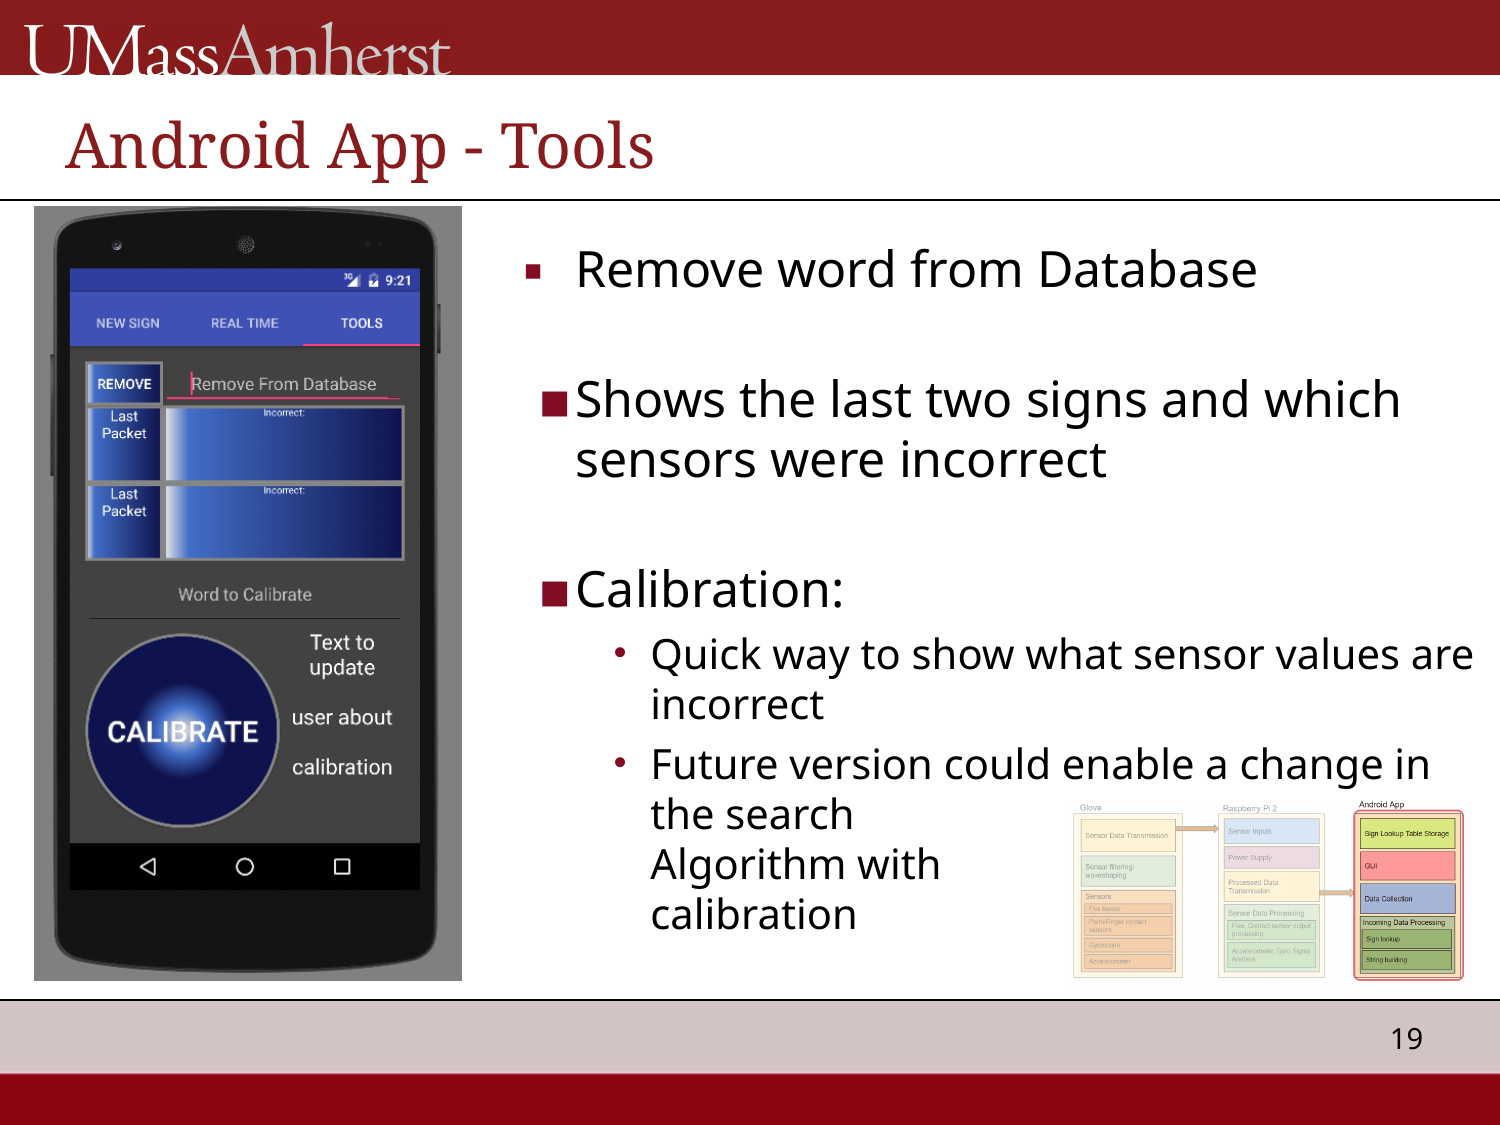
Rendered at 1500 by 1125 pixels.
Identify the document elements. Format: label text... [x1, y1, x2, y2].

picture [0, 1001, 1500, 1125]
title Android App - Tools [50, 99, 1500, 188]
picture [1070, 800, 1470, 986]
picture [0, 0, 1500, 75]
picture [33, 206, 462, 982]
list Remove word from Database Shows the last two signs and which sensors were incorrect Calibration: Quick way to show what sensor values are incorrect Future version could enable a change in the search Algorithm with calibration [485, 222, 1491, 981]
